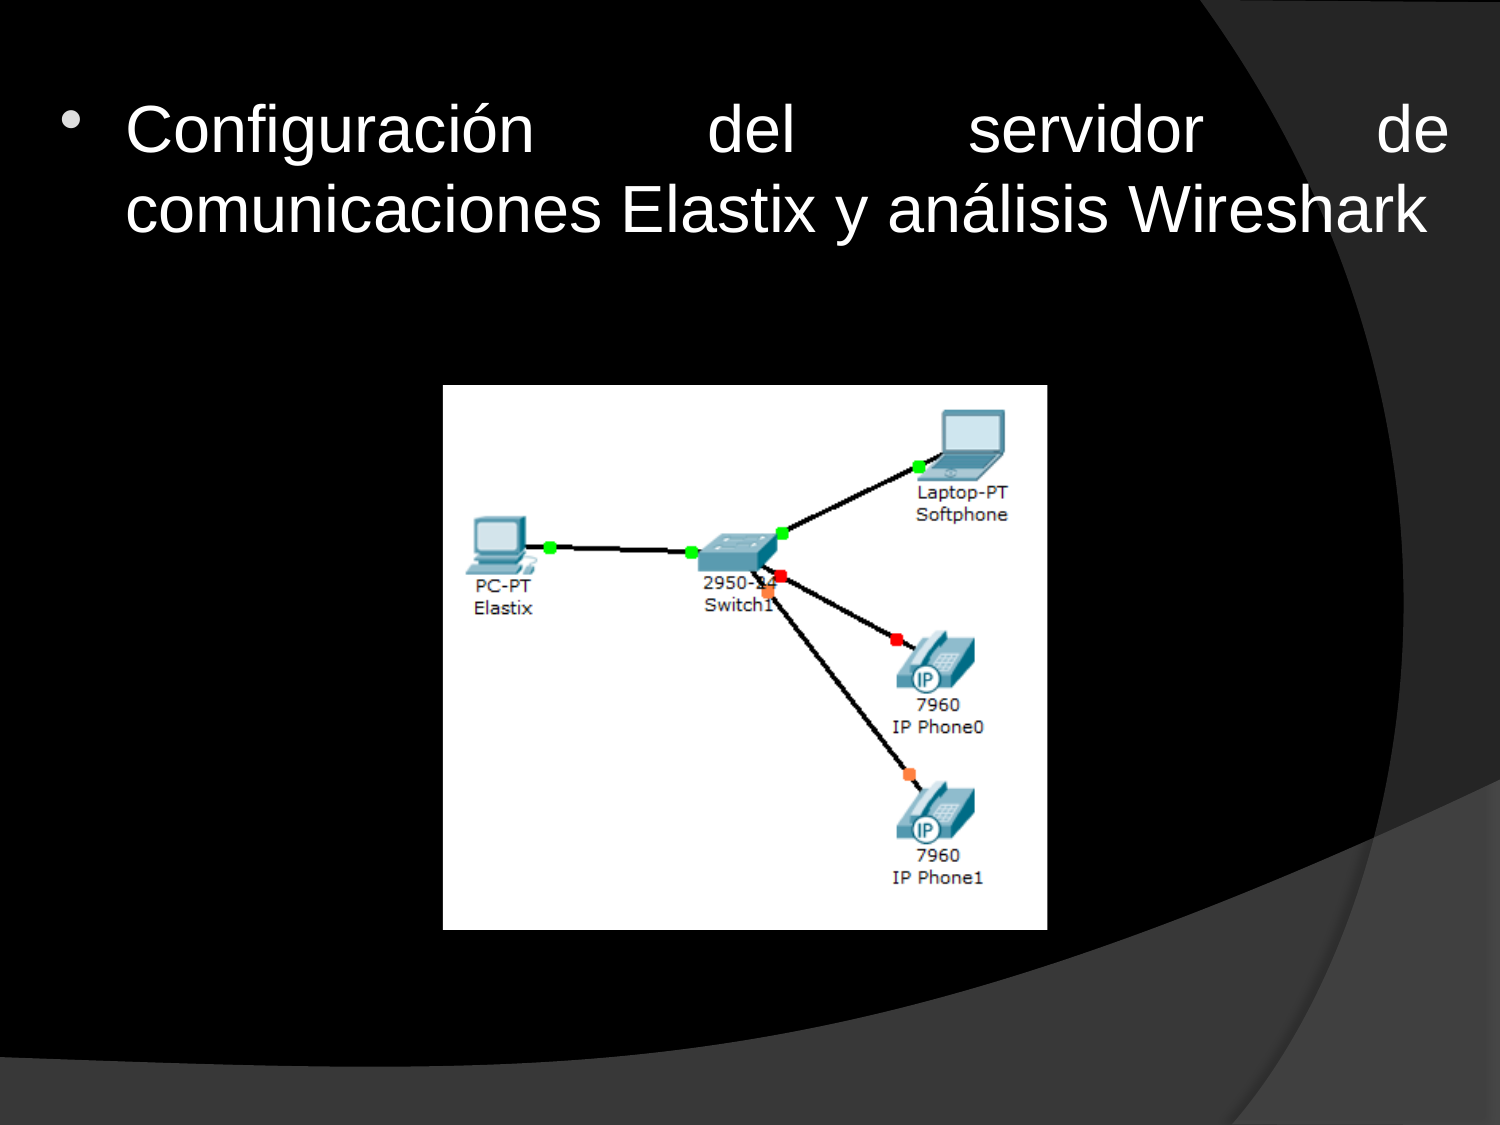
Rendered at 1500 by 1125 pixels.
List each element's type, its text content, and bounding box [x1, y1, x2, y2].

list Configuración del servidor de comunicaciones Elastix y análisis Wireshark [41, 78, 1467, 338]
picture [442, 385, 1048, 930]
